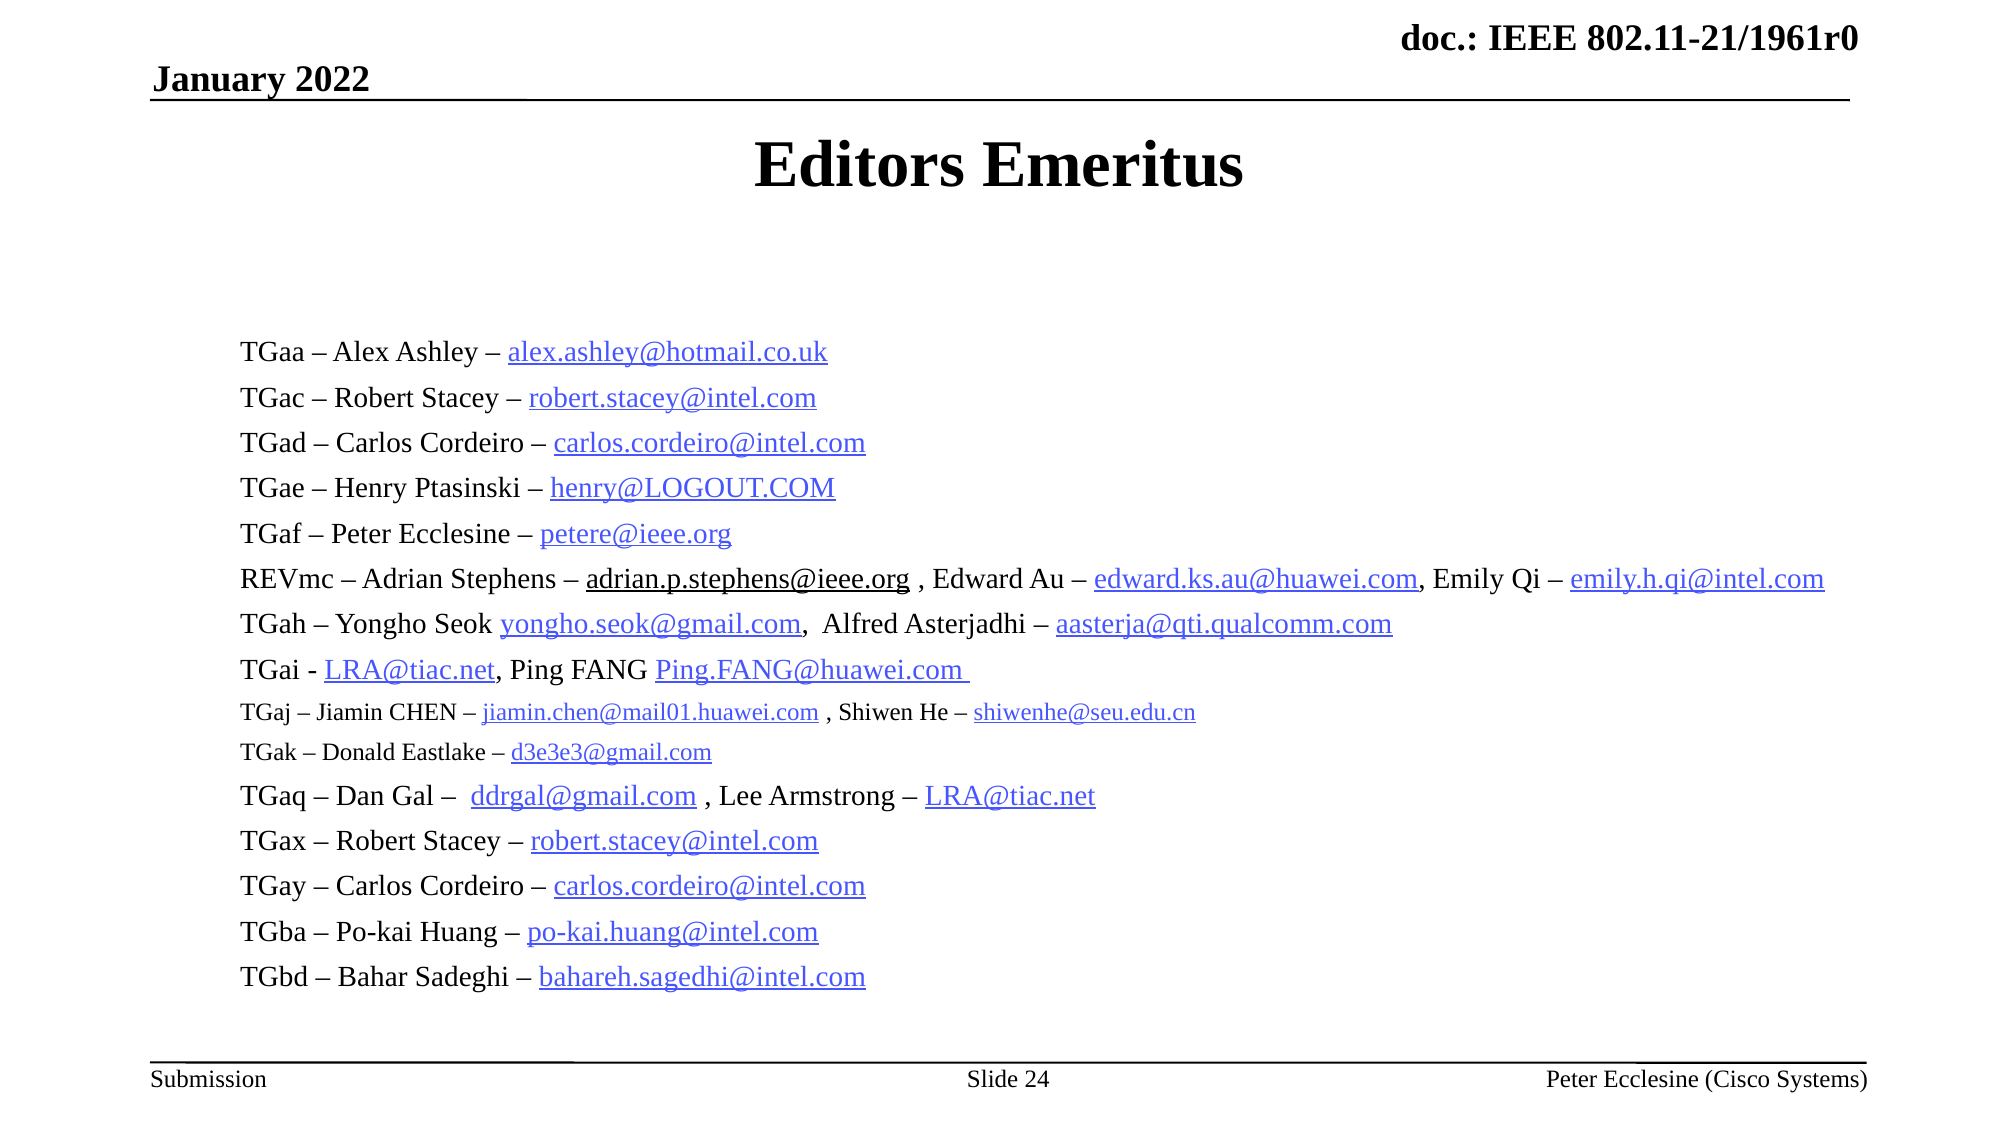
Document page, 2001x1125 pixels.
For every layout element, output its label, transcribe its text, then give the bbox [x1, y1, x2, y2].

footer Peter Ecclesine (Cisco Systems) [1171, 1061, 1869, 1093]
slide_number Slide 24 [950, 1061, 1067, 1123]
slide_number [152, 54, 563, 100]
title Editors Emeritus [149, 112, 1850, 288]
list TGaa – Alex Ashley – alex.ashley@hotmail.co.uk TGac – Robert Stacey – robert.stacey@intel.com TGad – Carlos Cordeiro – carlos.cordeiro@intel.com TGae – Henry Ptasinski – henry@LOGOUT.COM TGaf – Peter Ecclesine – petere@ieee.org REVmc – Adrian Stephens – adrian.p.stephens@ieee.org , Edward Au – edward.ks.au@huawei.com, Emily Qi – emily.h.qi@intel.com TGah – Yongho Seok yongho.seok@gmail.com, Alfred Asterjadhi – aasterja@qti.qualcomm.com TGai - LRA@tiac.net, Ping FANG Ping.FANG@huawei.com TGaj – Jiamin CHEN – jiamin.chen@mail01.huawei.com , Shiwen He – shiwenhe@seu.edu.cn TGak – Donald Eastlake – d3e3e3@gmail.com TGaq – Dan Gal – ddrgal@gmail.com , Lee Armstrong – LRA@tiac.net TGax – Robert Stacey – robert.stacey@intel.com TGay – Carlos Cordeiro – carlos.cordeiro@intel.com TGba – Po-kai Huang – po-kai.huang@intel.com TGbd – Bahar Sadeghi – bahareh.sagedhi@intel.com [149, 324, 1850, 1000]
